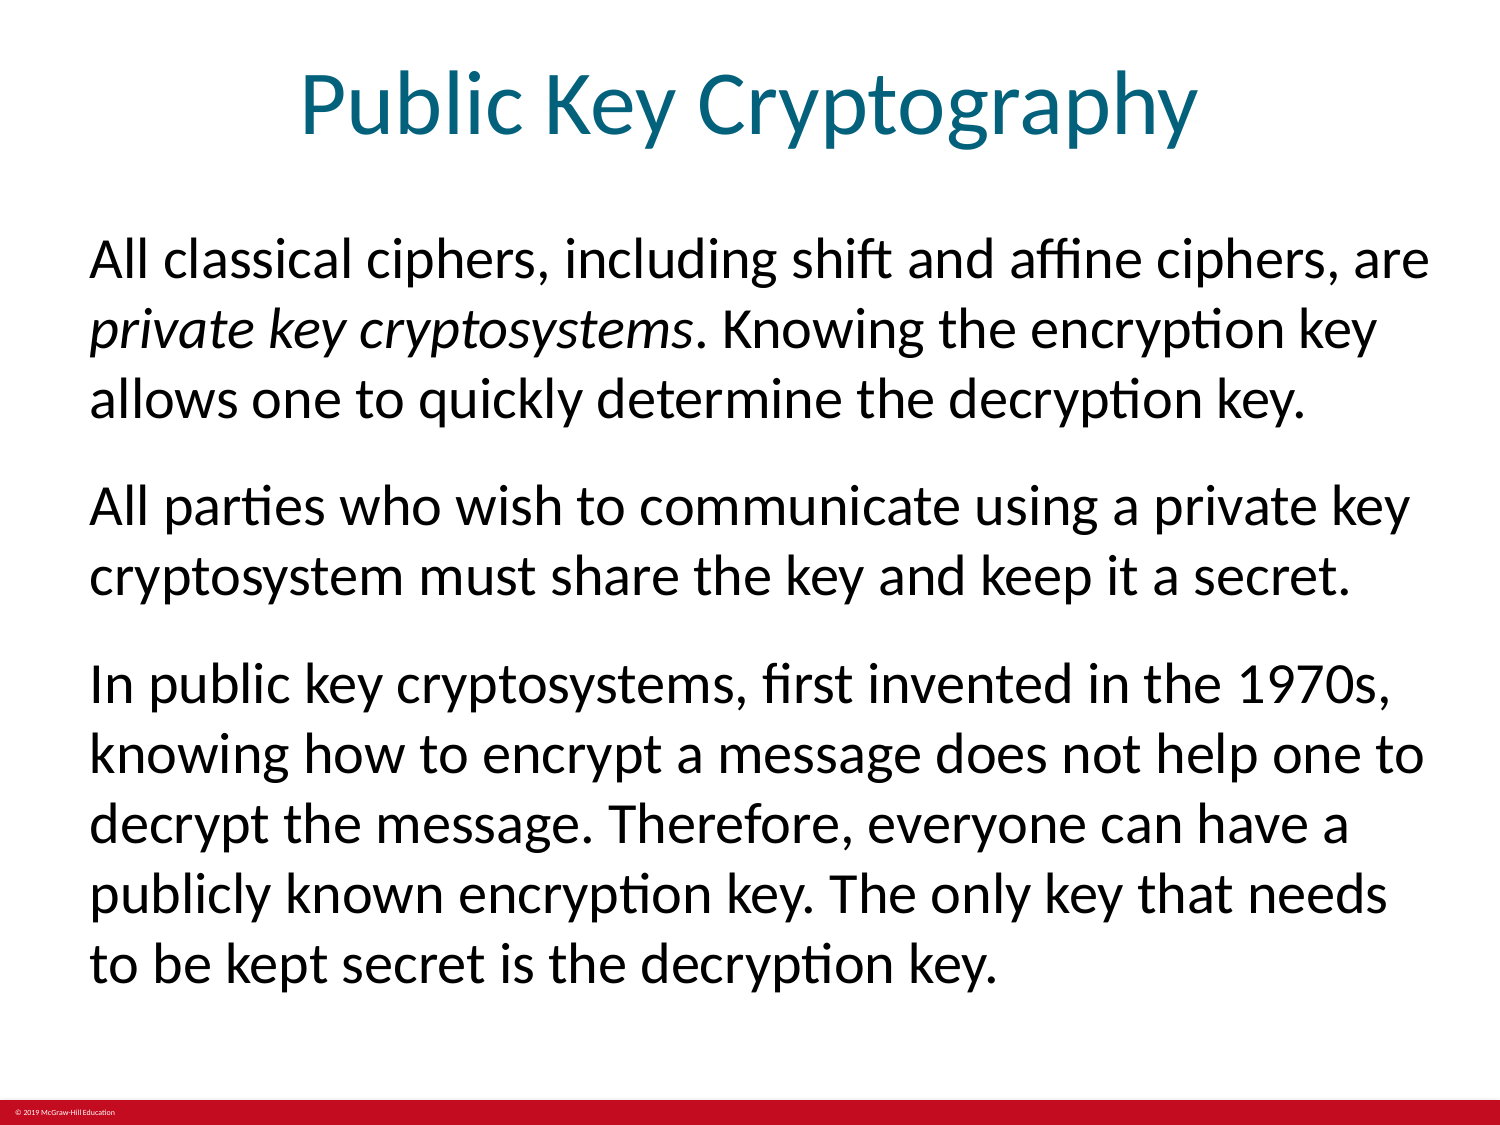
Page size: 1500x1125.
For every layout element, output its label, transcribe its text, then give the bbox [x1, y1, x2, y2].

title Public Key Cryptography [0, 0, 1500, 195]
list All classical ciphers, including shift and affine ciphers, are private key cryptosystems. Knowing the encryption key allows one to quickly determine the decryption key. All parties who wish to communicate using a private key cryptosystem must share the key and keep it a secret. In public key cryptosystems, first invented in the 1970s, knowing how to encrypt a message does not help one to decrypt the message. Therefore, everyone can have a publicly known encryption key. The only key that needs to be kept secret is the decryption key. [75, 212, 1457, 1075]
